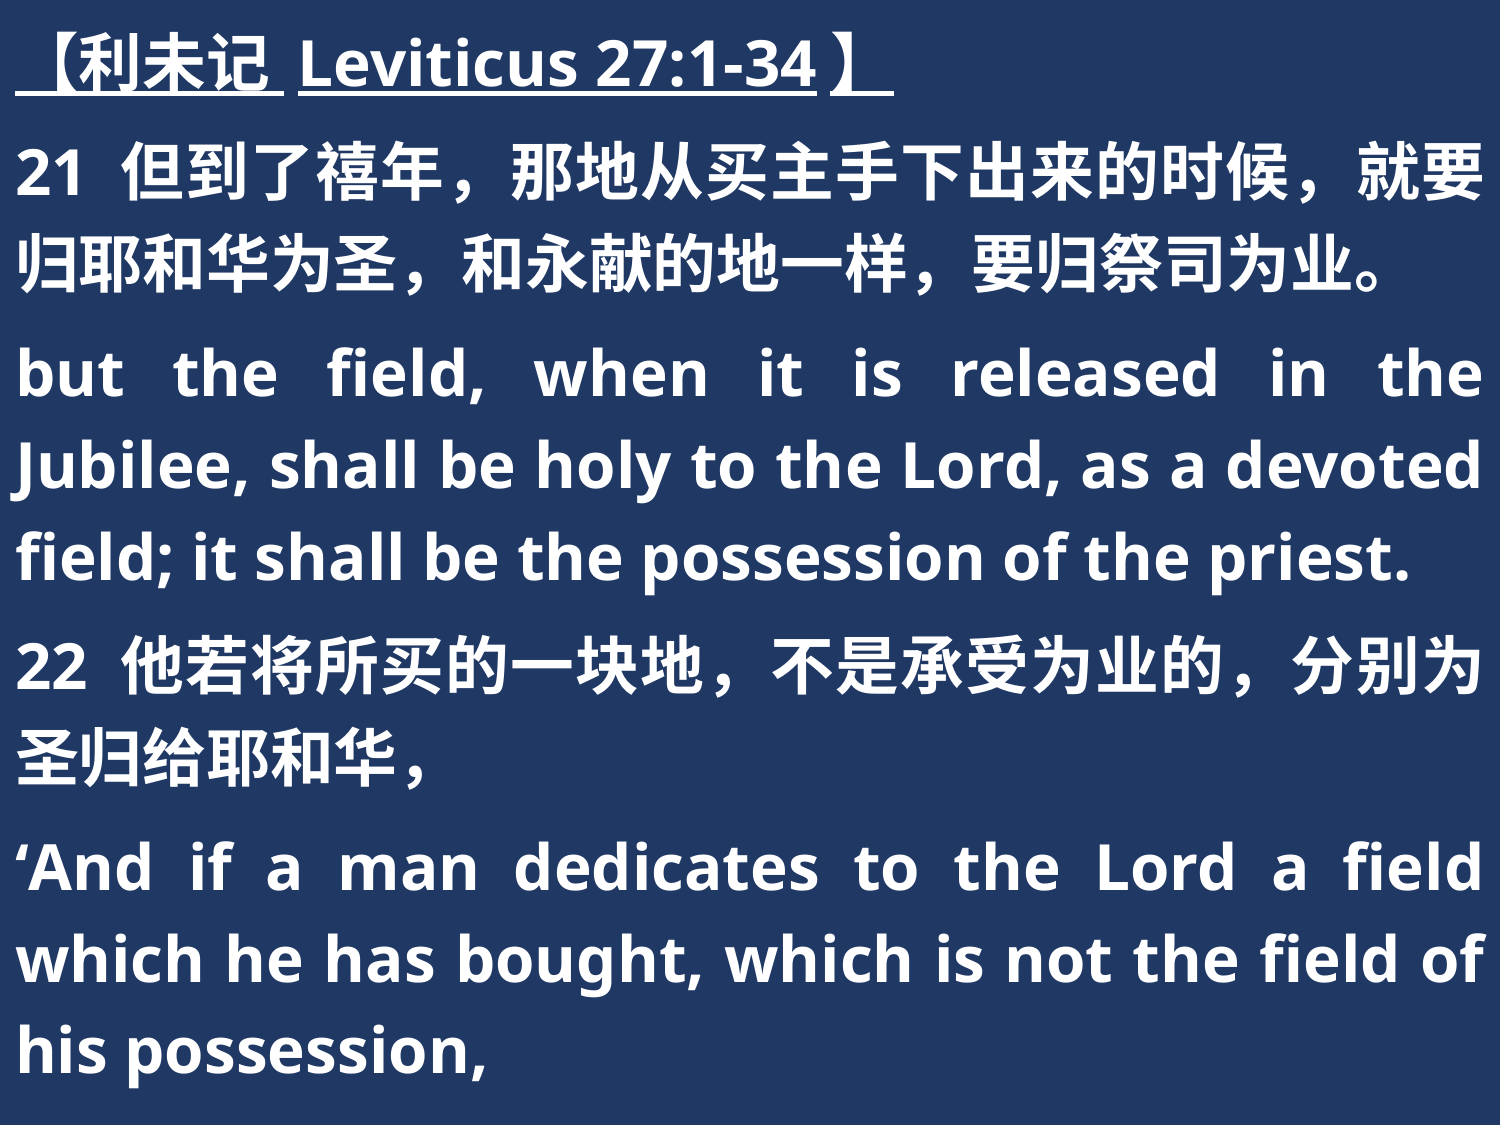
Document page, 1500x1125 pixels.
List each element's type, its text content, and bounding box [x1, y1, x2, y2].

list 【利未记 Leviticus 27:1-34】 21 但到了禧年，那地从买主手下出来的时候，就要归耶和华为圣，和永献的地一样，要归祭司为业。 but the field, when it is released in the Jubilee, shall be holy to the Lord, as a devoted field; it shall be the possession of the priest. 22 他若将所买的一块地，不是承受为业的，分别为圣归给耶和华， ‘And if a man dedicates to the Lord a field which he has bought, which is not the field of his possession, [0, 0, 1500, 1125]
